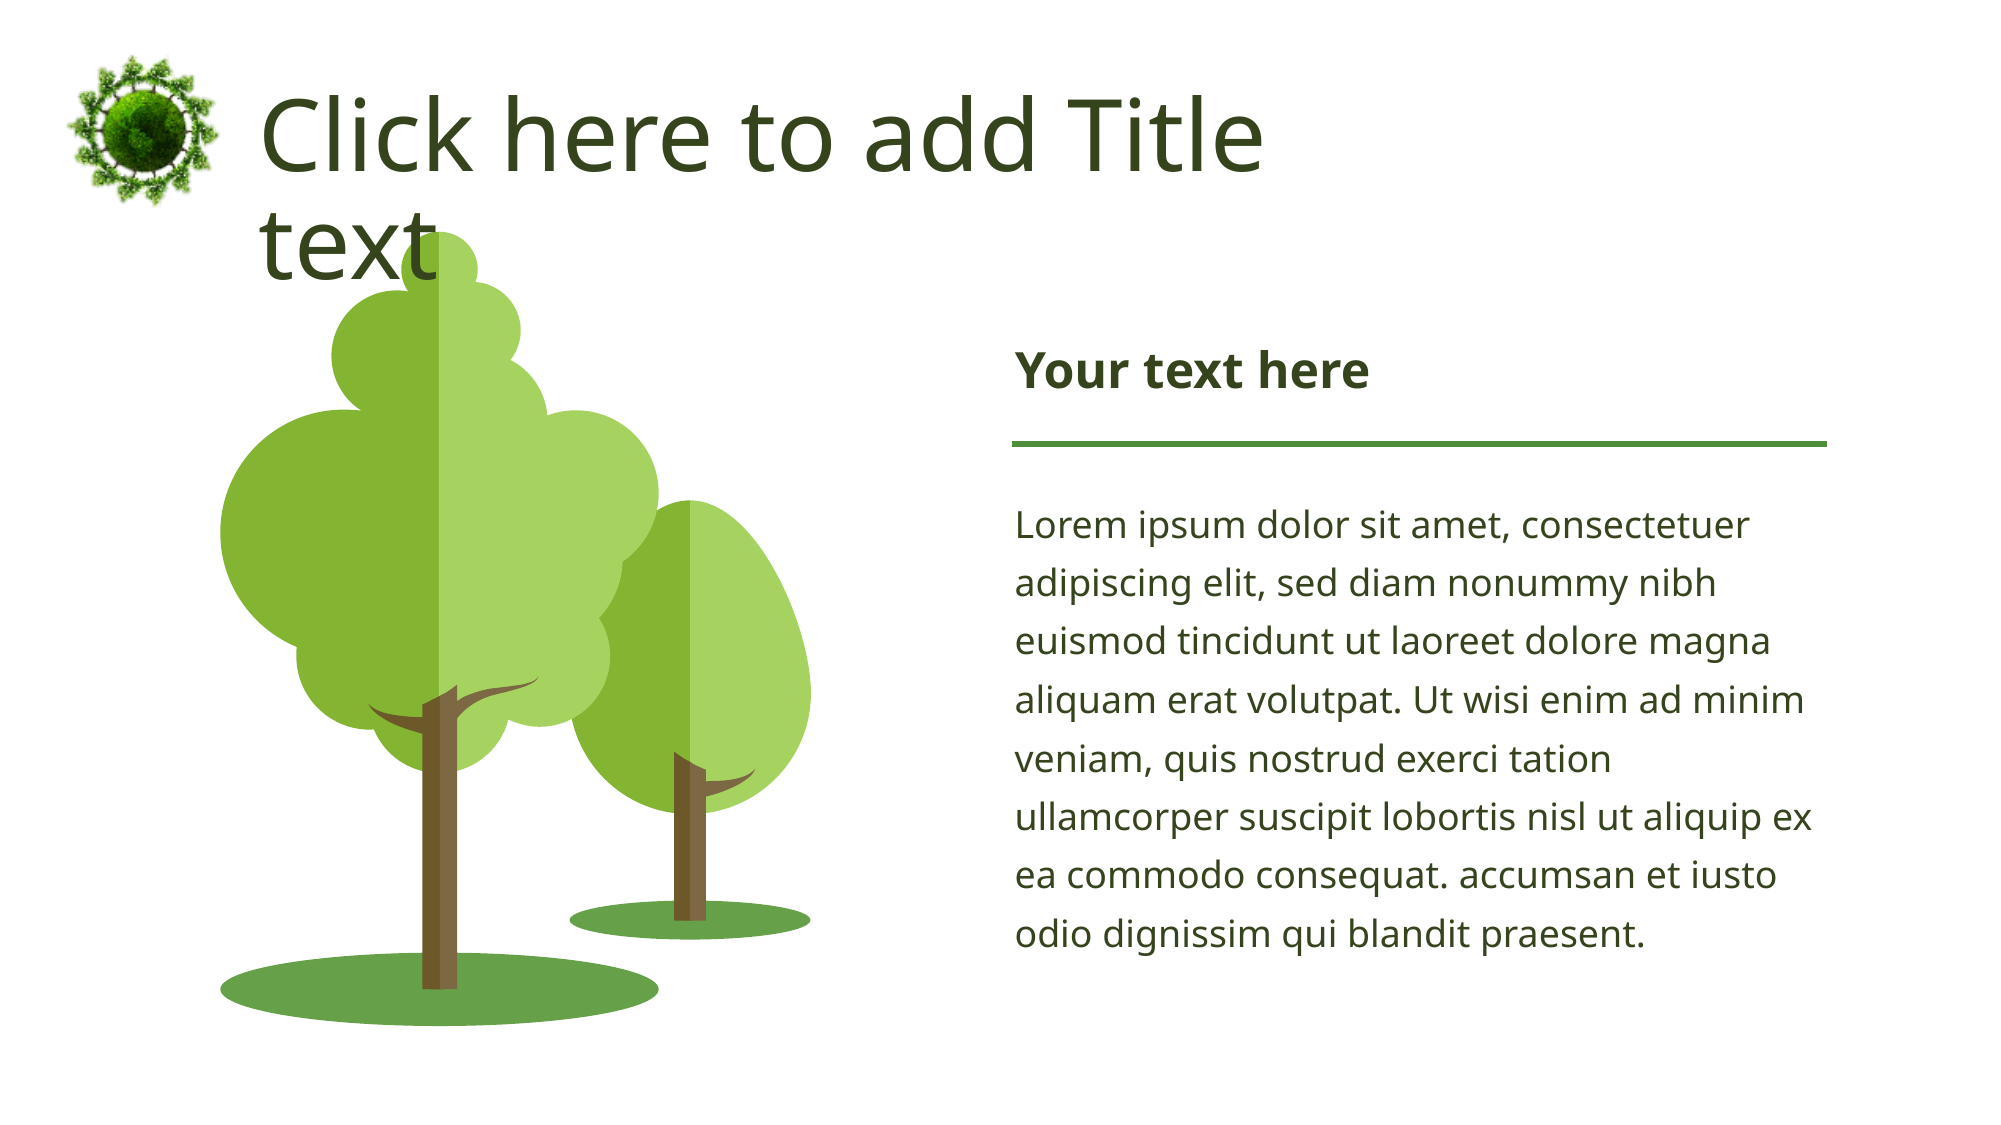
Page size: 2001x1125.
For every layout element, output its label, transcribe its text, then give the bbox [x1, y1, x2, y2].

text_box Your text here [999, 338, 1866, 422]
text_box Click here to add Title text [243, 78, 1367, 185]
picture [66, 54, 225, 209]
text_box Lorem ipsum dolor sit amet, consectetuer adipiscing elit, sed diam nonummy nibh euismod tincidunt ut laoreet dolore magna aliquam erat volutpat. Ut wisi enim ad minim veniam, quis nostrud exerci tation ullamcorper suscipit lobortis nisl ut aliquip ex ea commodo consequat. accumsan et iusto odio dignissim qui blandit praesent. [999, 479, 1839, 925]
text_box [220, 231, 811, 1026]
